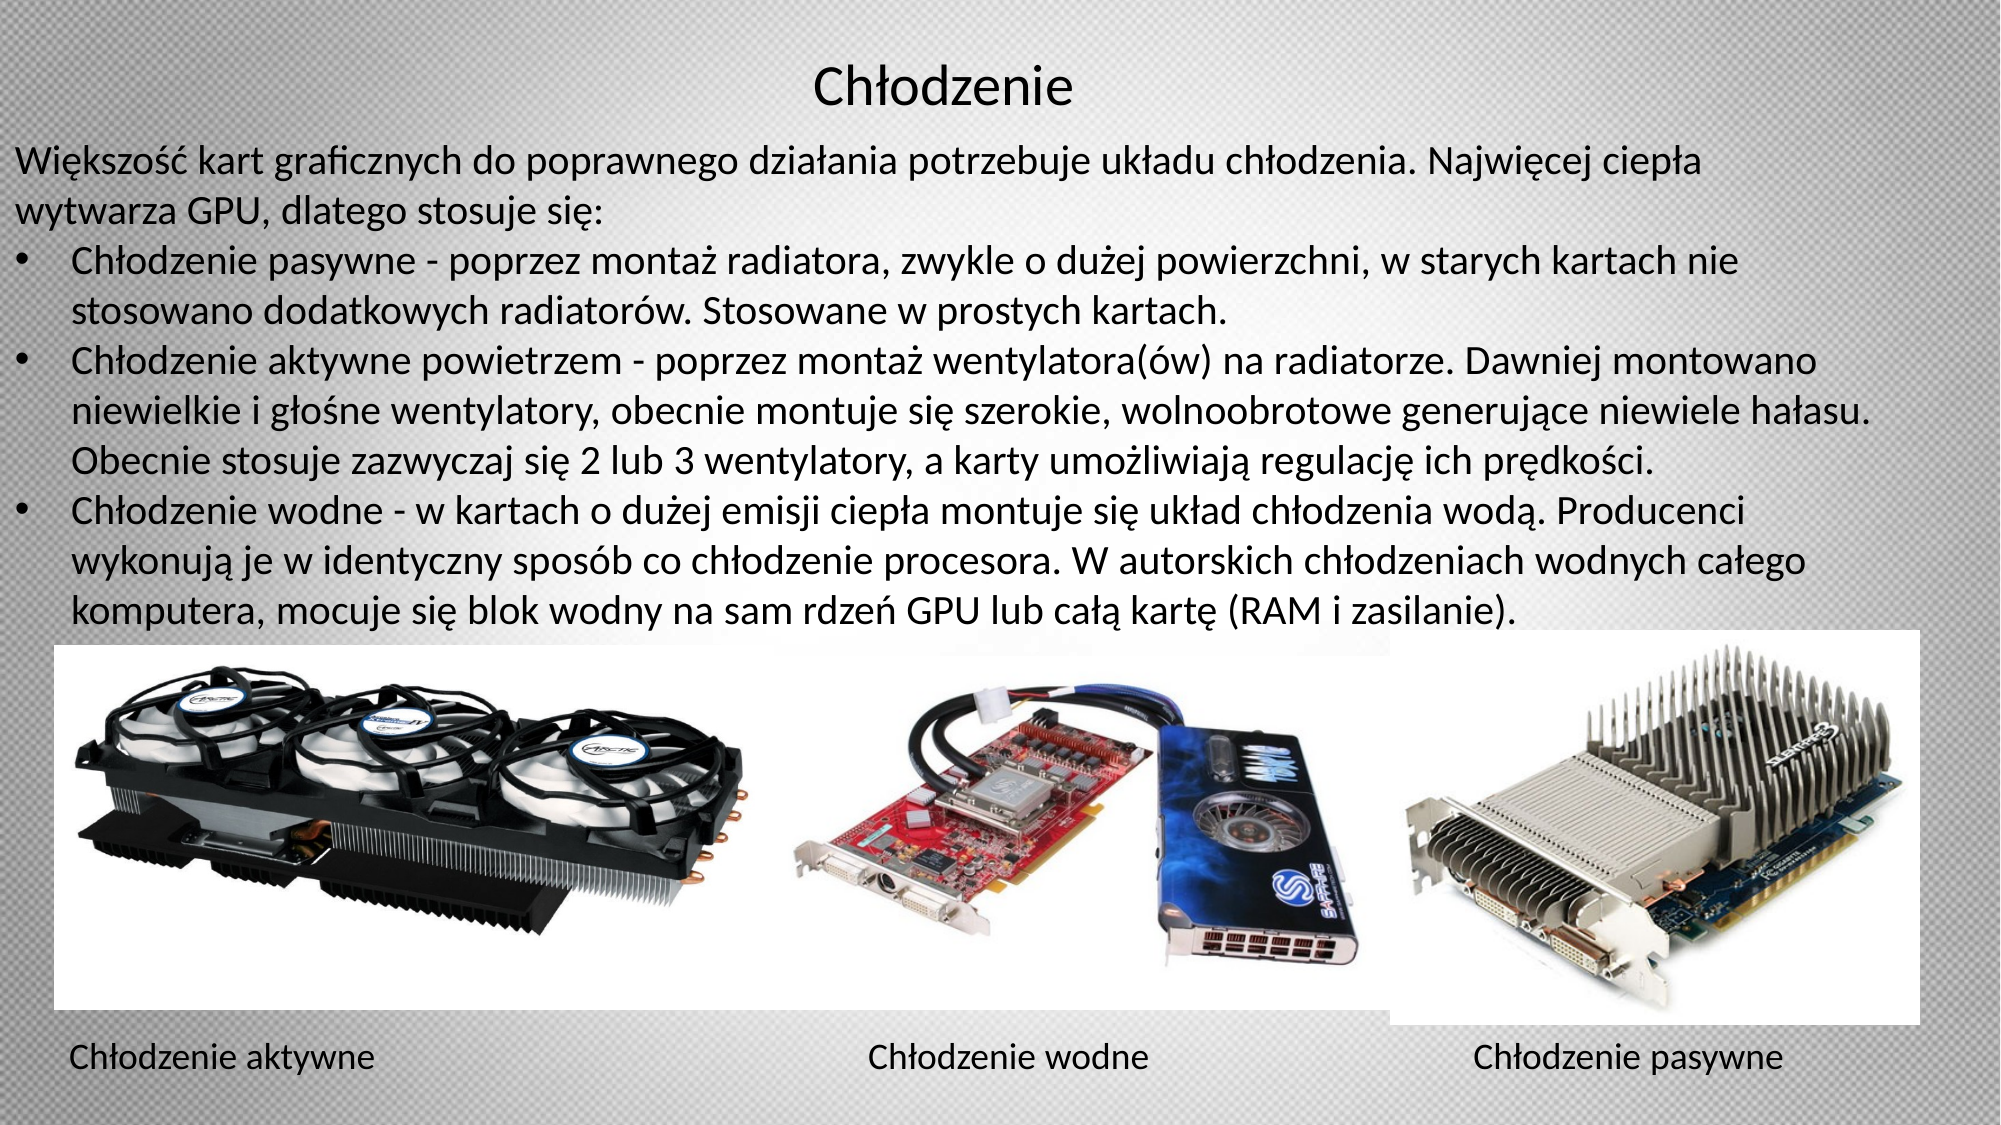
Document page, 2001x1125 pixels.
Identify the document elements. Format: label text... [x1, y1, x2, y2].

text_box Chłodzenie [585, 39, 1303, 125]
text_box Większość kart graficznych do poprawnego działania potrzebuje układu chłodzenia. Najwięcej ciepła wytwarza GPU, dlatego stosuje się: Chłodzenie pasywne - poprzez montaż radiatora, zwykle o dużej powierzchni, w starych kartach nie stosowano dodatkowych radiatorów. Stosowane w prostych kartach. Chłodzenie aktywne powietrzem - poprzez montaż wentylatora(ów) na radiatorze. Dawniej montowano niewielkie i głośne wentylatory, obecnie montuje się szerokie, wolnoobrotowe generujące niewiele hałasu. Obecnie stosuje zazwyczaj się 2 lub 3 wentylatory, a karty umożliwiają regulację ich prędkości. Chłodzenie wodne - w kartach o dużej emisji ciepła montuje się układ chłodzenia wodą. Producenci wykonują je w identyczny sposób co chłodzenie procesora. W autorskich chłodzeniach wodnych całego komputera, mocuje się blok wodny na sam rdzeń GPU lub całą kartę (RAM i zasilanie). [0, 125, 1888, 641]
text_box Chłodzenie aktywne [54, 1024, 518, 1125]
text_box Chłodzenie wodne [853, 1024, 1219, 1125]
text_box Chłodzenie pasywne [1458, 1025, 1920, 1125]
picture [0, 0, 2001, 1125]
